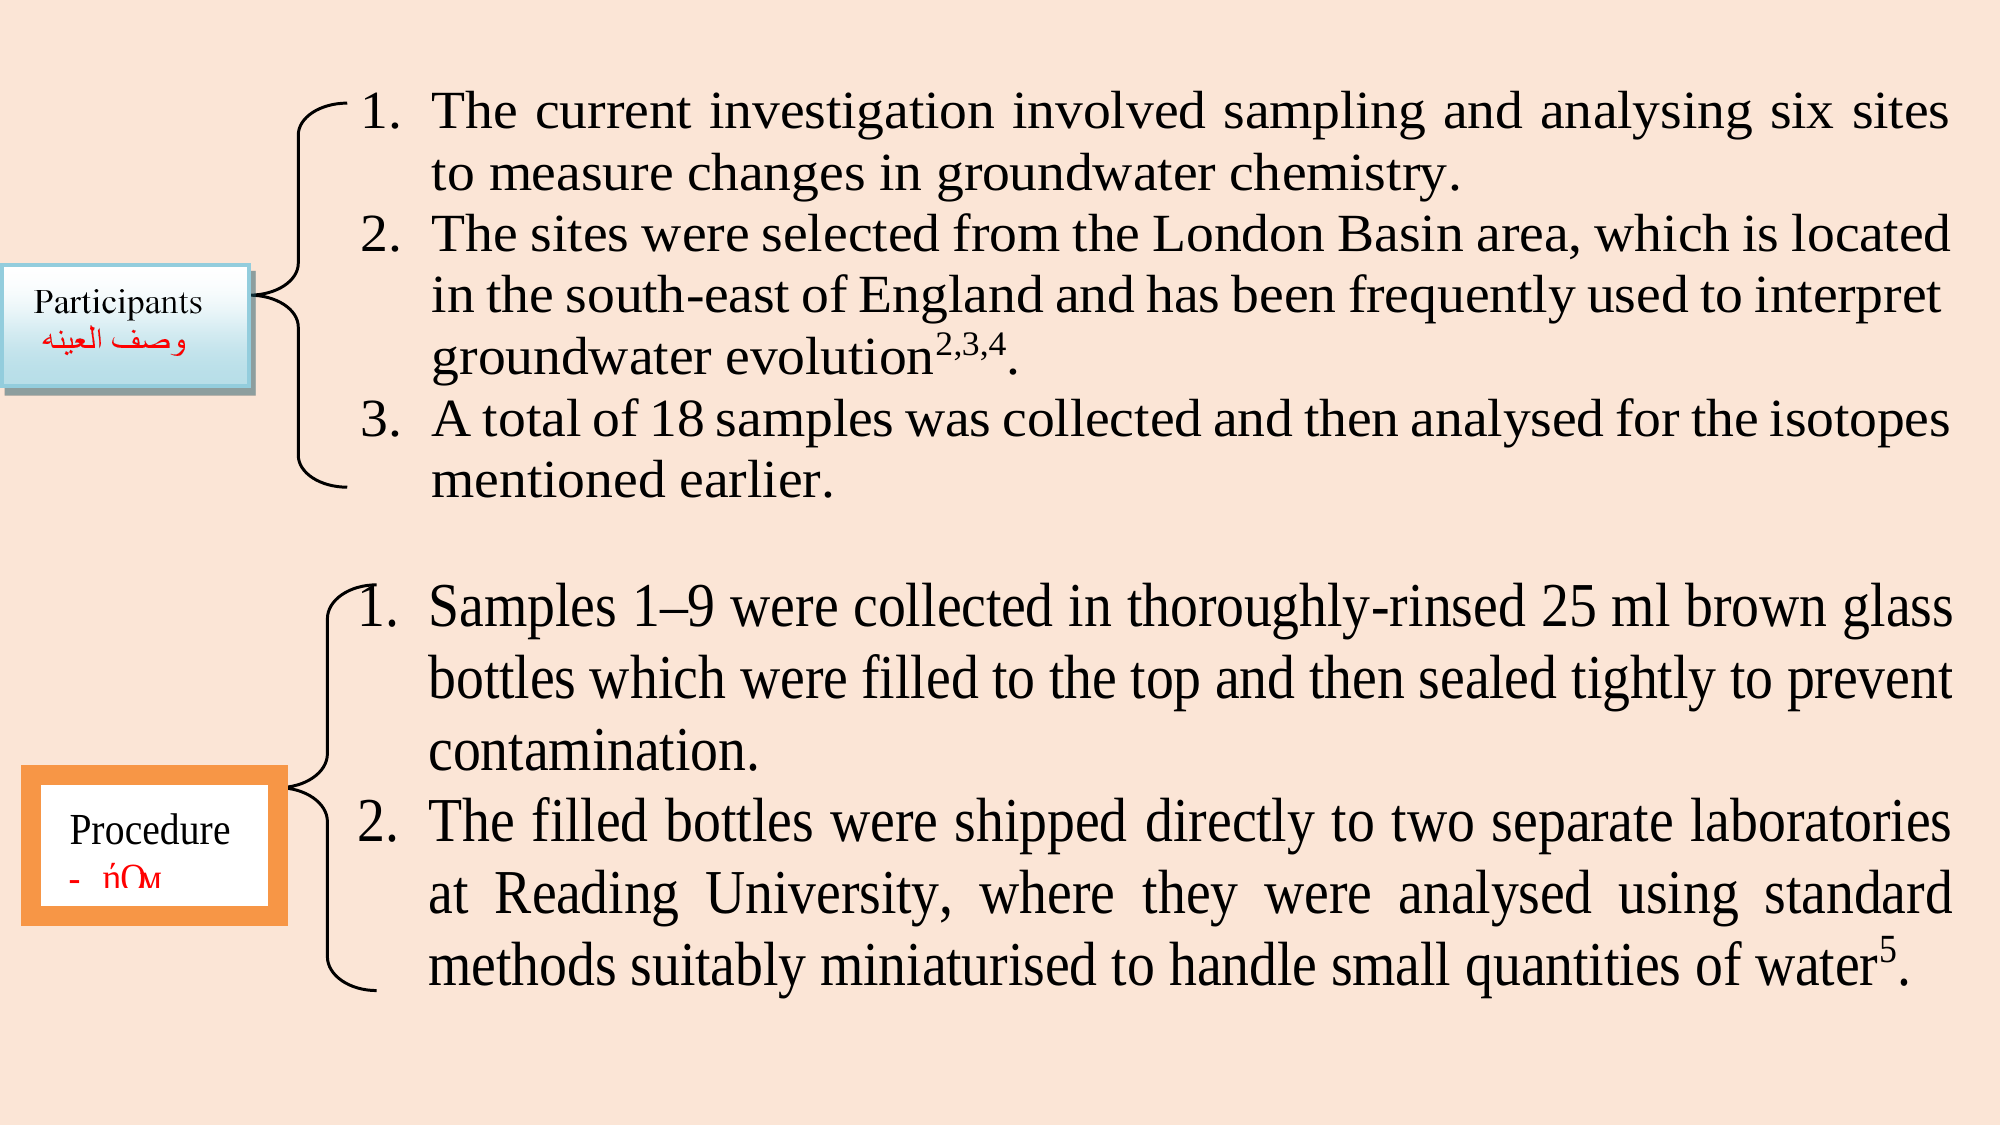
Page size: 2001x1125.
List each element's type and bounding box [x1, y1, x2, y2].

picture [0, 568, 1952, 999]
picture [0, 78, 1952, 509]
